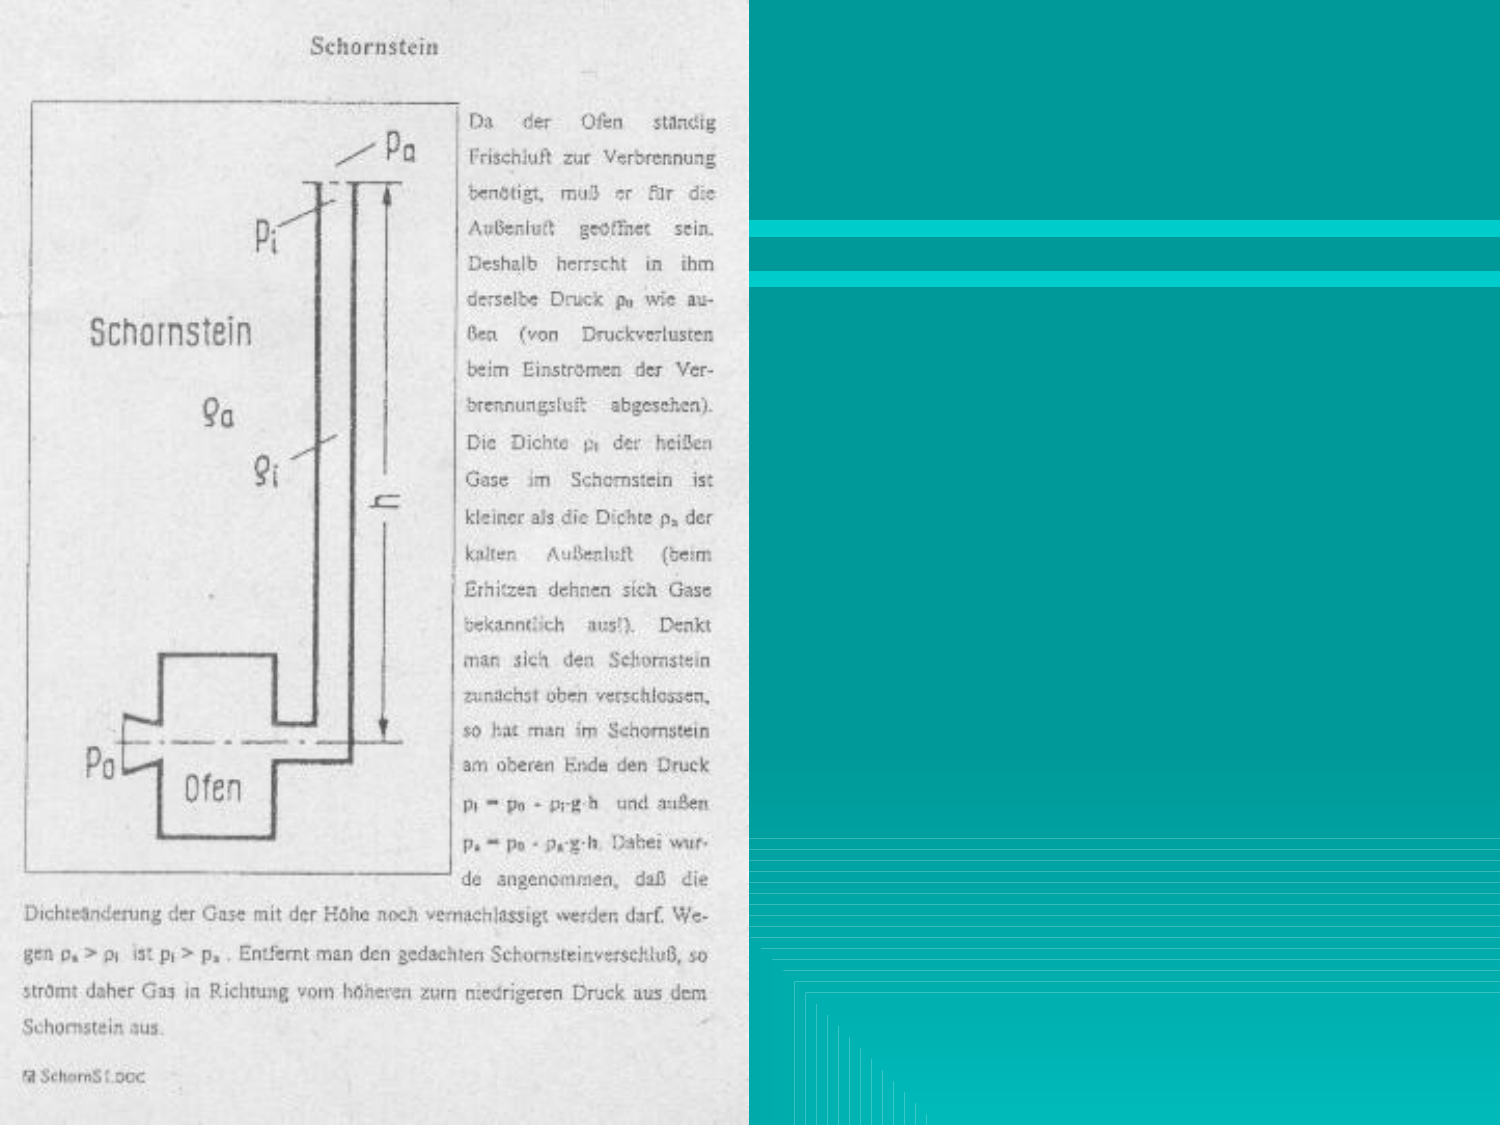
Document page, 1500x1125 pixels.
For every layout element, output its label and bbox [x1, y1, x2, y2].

picture [0, 0, 749, 1125]
